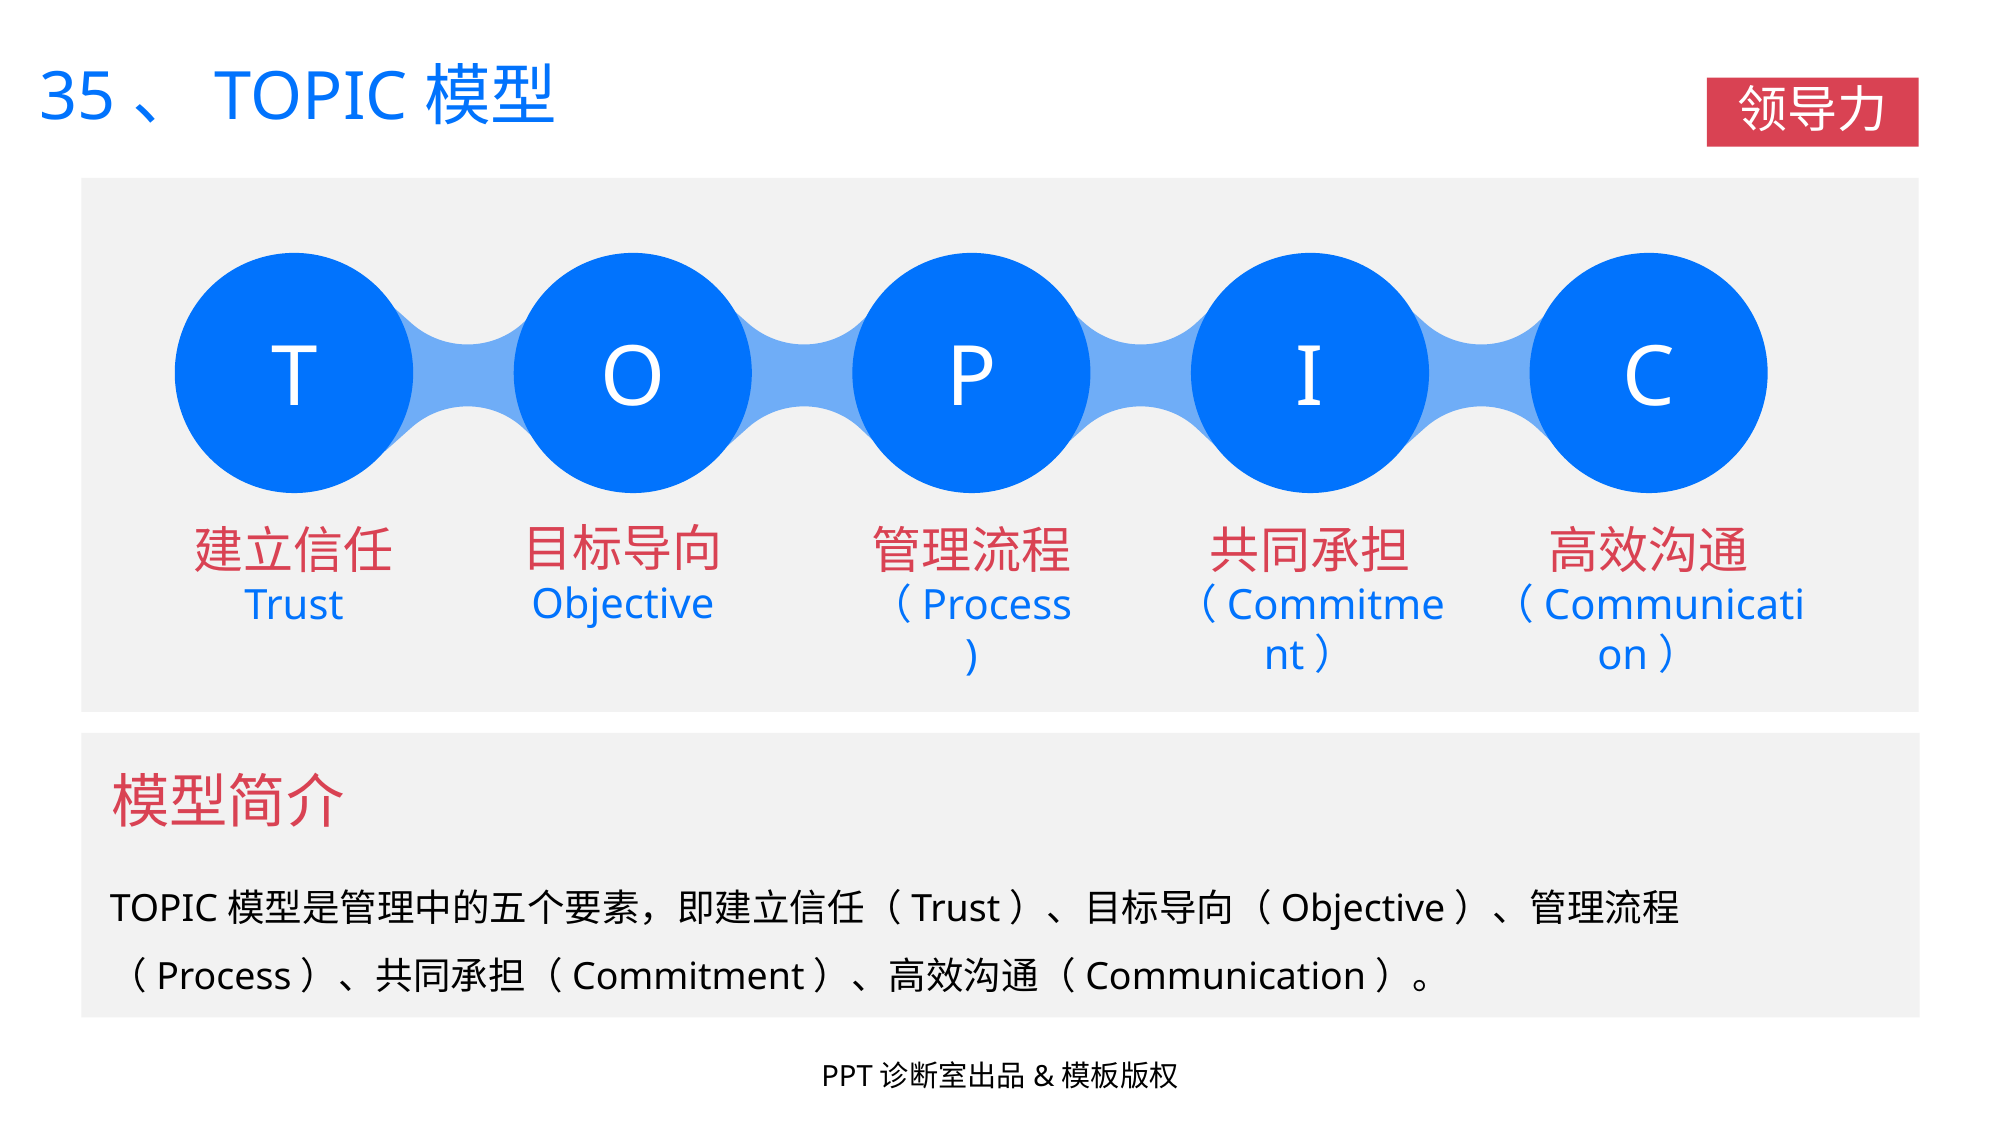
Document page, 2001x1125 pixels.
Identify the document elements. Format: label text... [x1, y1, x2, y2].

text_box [169, 252, 1831, 637]
text_box 领导力 [1722, 70, 1903, 146]
text_box PPT诊断室出品&模板版权 [787, 1032, 1213, 1101]
text_box [1706, 77, 1920, 148]
text_box 35、TOPIC模型 [24, 45, 573, 141]
text_box [80, 732, 1921, 1018]
text_box TOPIC模型是管理中的五个要素，即建立信任（Trust）、目标导向（Objective）、管理流程（Process）、共同承担（Commitment）、高效沟通（Communication）。 [95, 854, 1920, 1005]
text_box 模型简介 [96, 757, 360, 842]
text_box [80, 177, 1920, 713]
